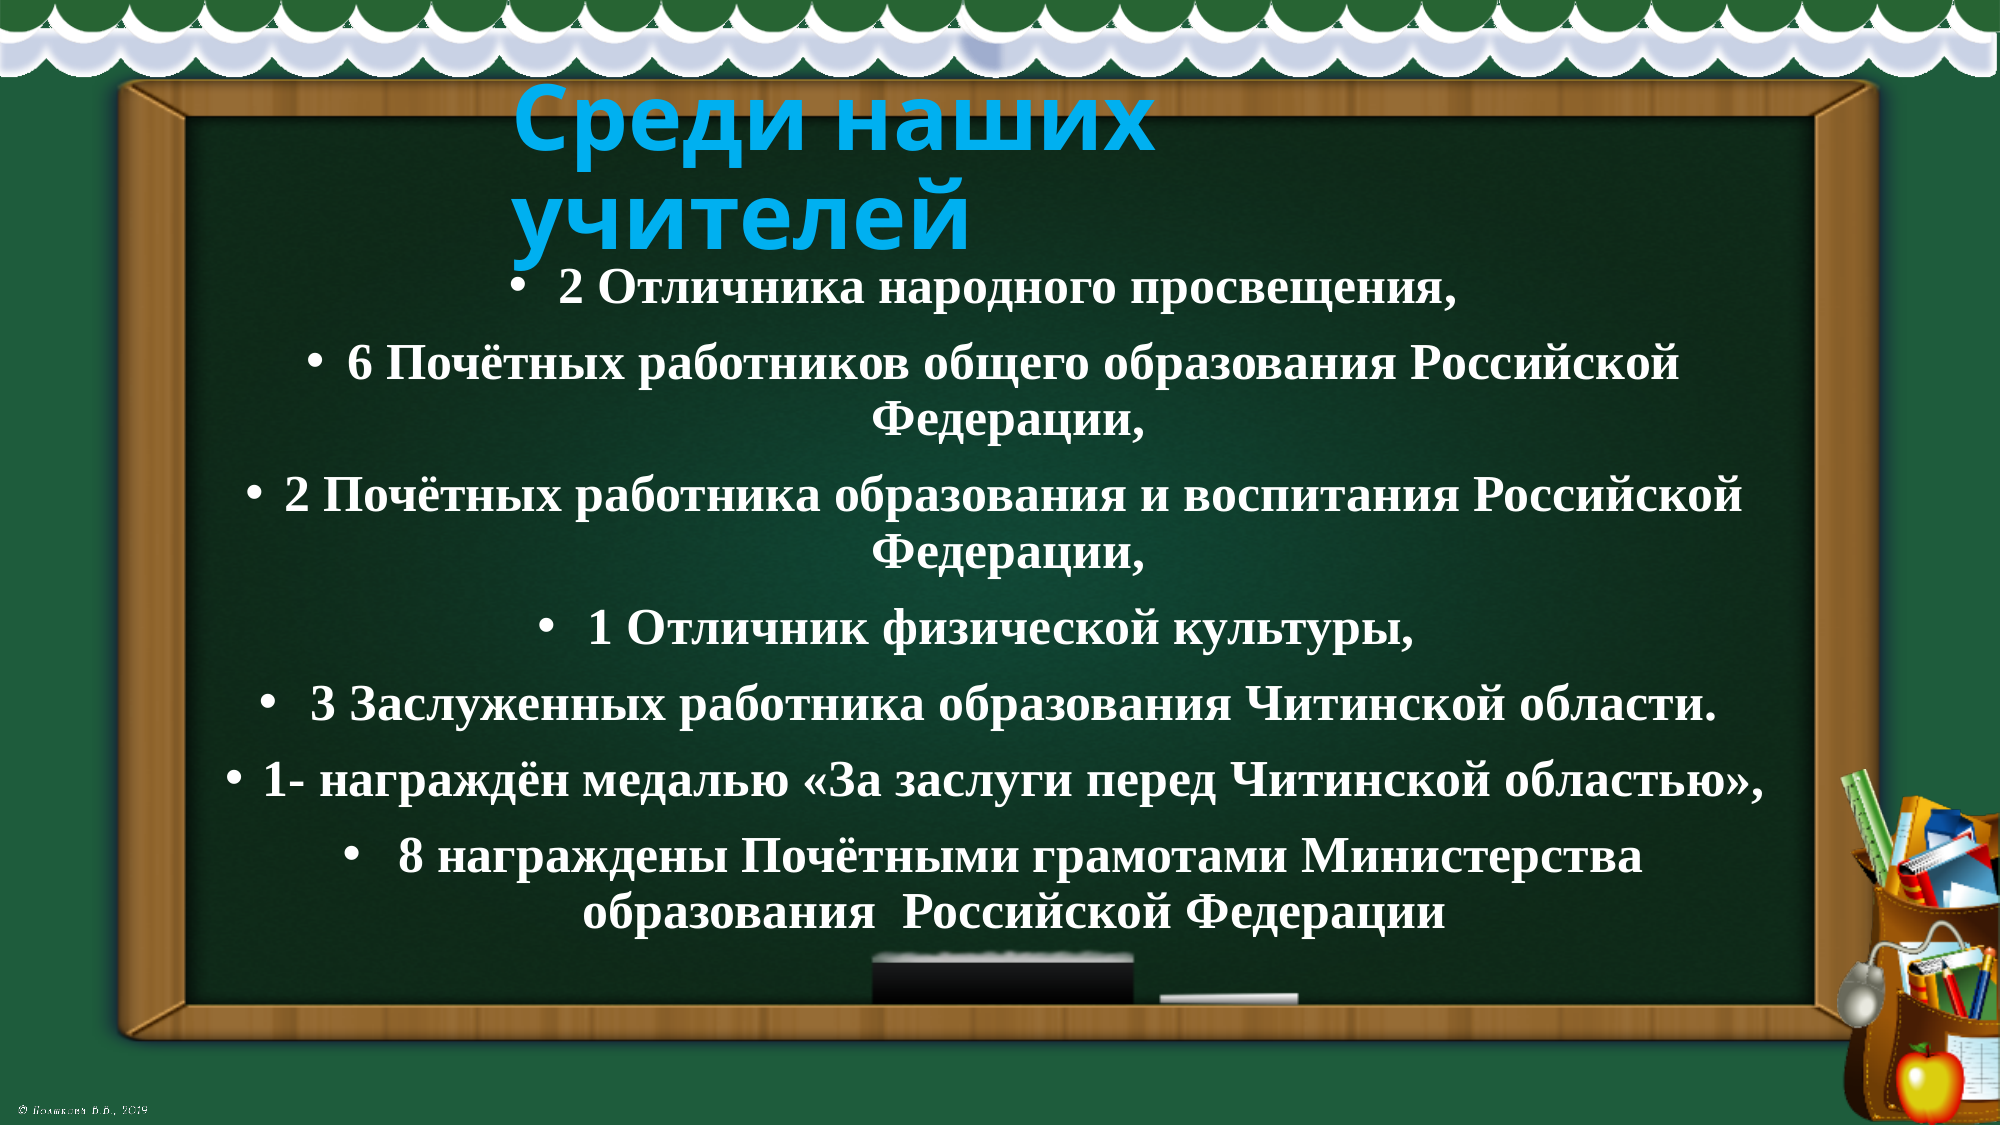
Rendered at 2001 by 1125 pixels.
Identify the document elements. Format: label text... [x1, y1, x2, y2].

list 2 Отличника народного просвещения, 6 Почётных работников общего образования Российской Федерации, 2 Почётных работника образования и воспитания Российской Федерации, 1 Отличник физической культуры, 3 Заслуженных работника образования Читинской области. 1- награждён медалью «За заслуги перед Читинской областью», 8 награждены Почётными грамотами Министерства образования Российской Федерации [204, 250, 1790, 1003]
picture [0, 0, 2000, 1125]
picture [10, 1089, 159, 1125]
title Среди наших учителей [496, 174, 1577, 250]
